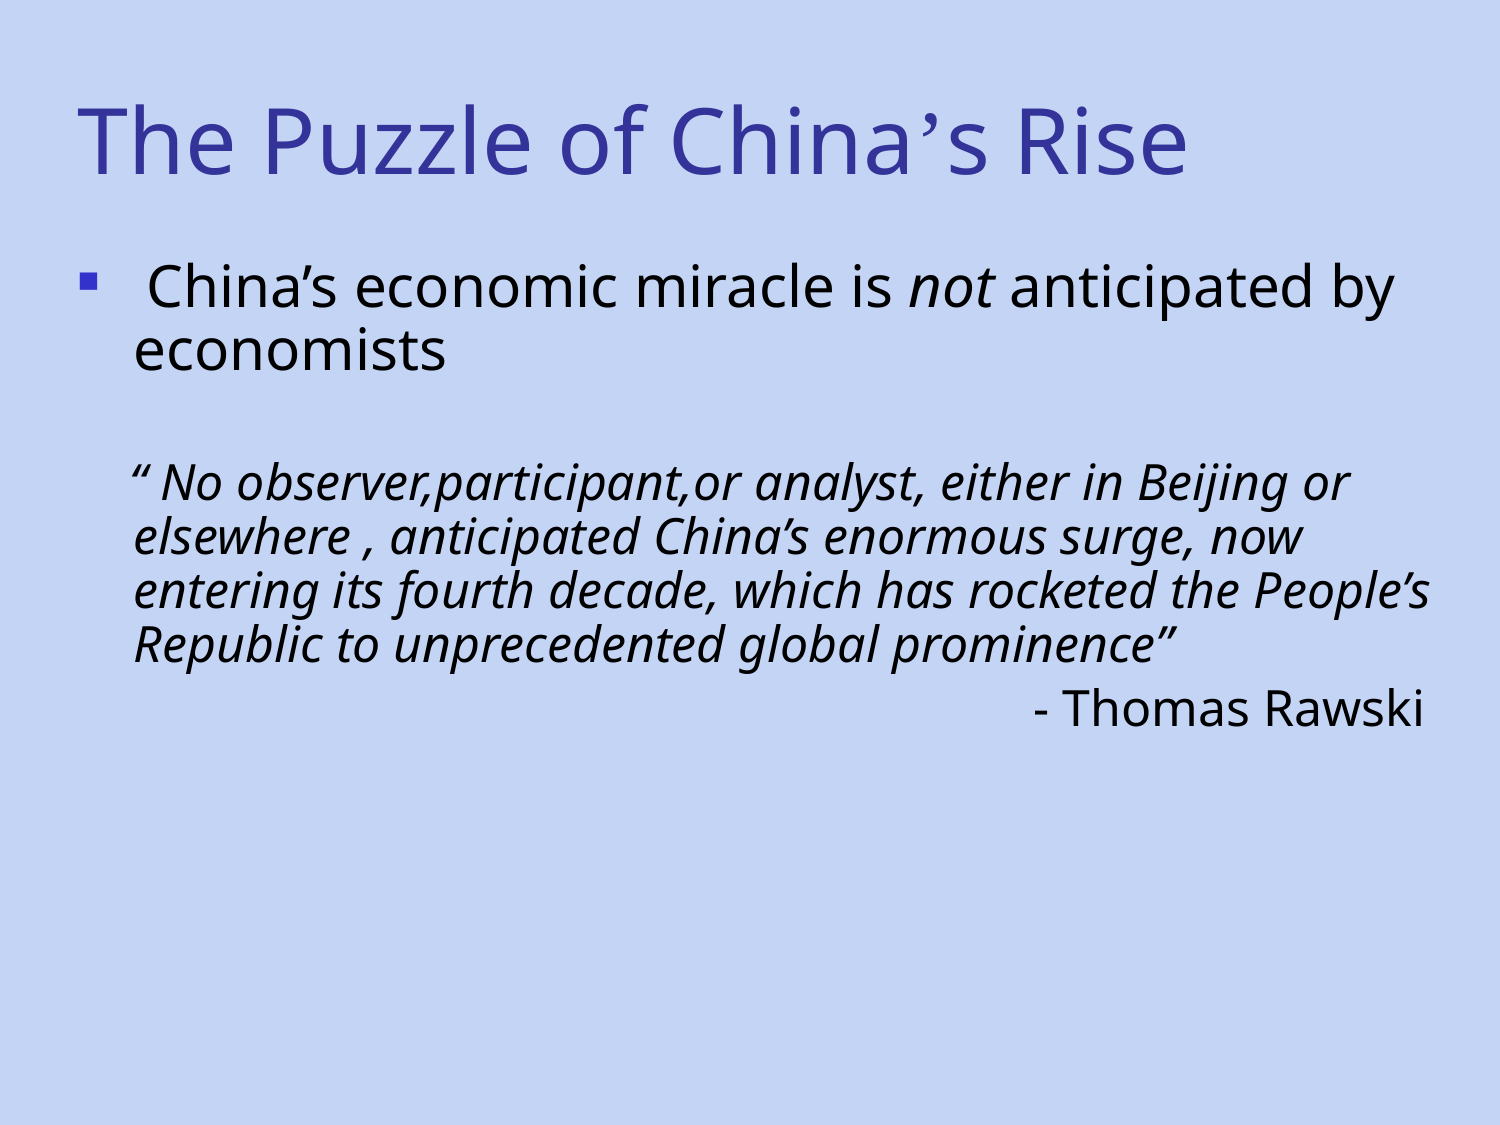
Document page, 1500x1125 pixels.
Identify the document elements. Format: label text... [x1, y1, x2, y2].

list China’s economic miracle is not anticipated by economists “ No observer,participant,or analyst, either in Beijing or elsewhere , anticipated China’s enormous surge, now entering its fourth decade, which has rocketed the People’s Republic to unprecedented global prominence” - Thomas Rawski [62, 249, 1476, 1026]
title The Puzzle of China’s Rise [62, 12, 1274, 201]
